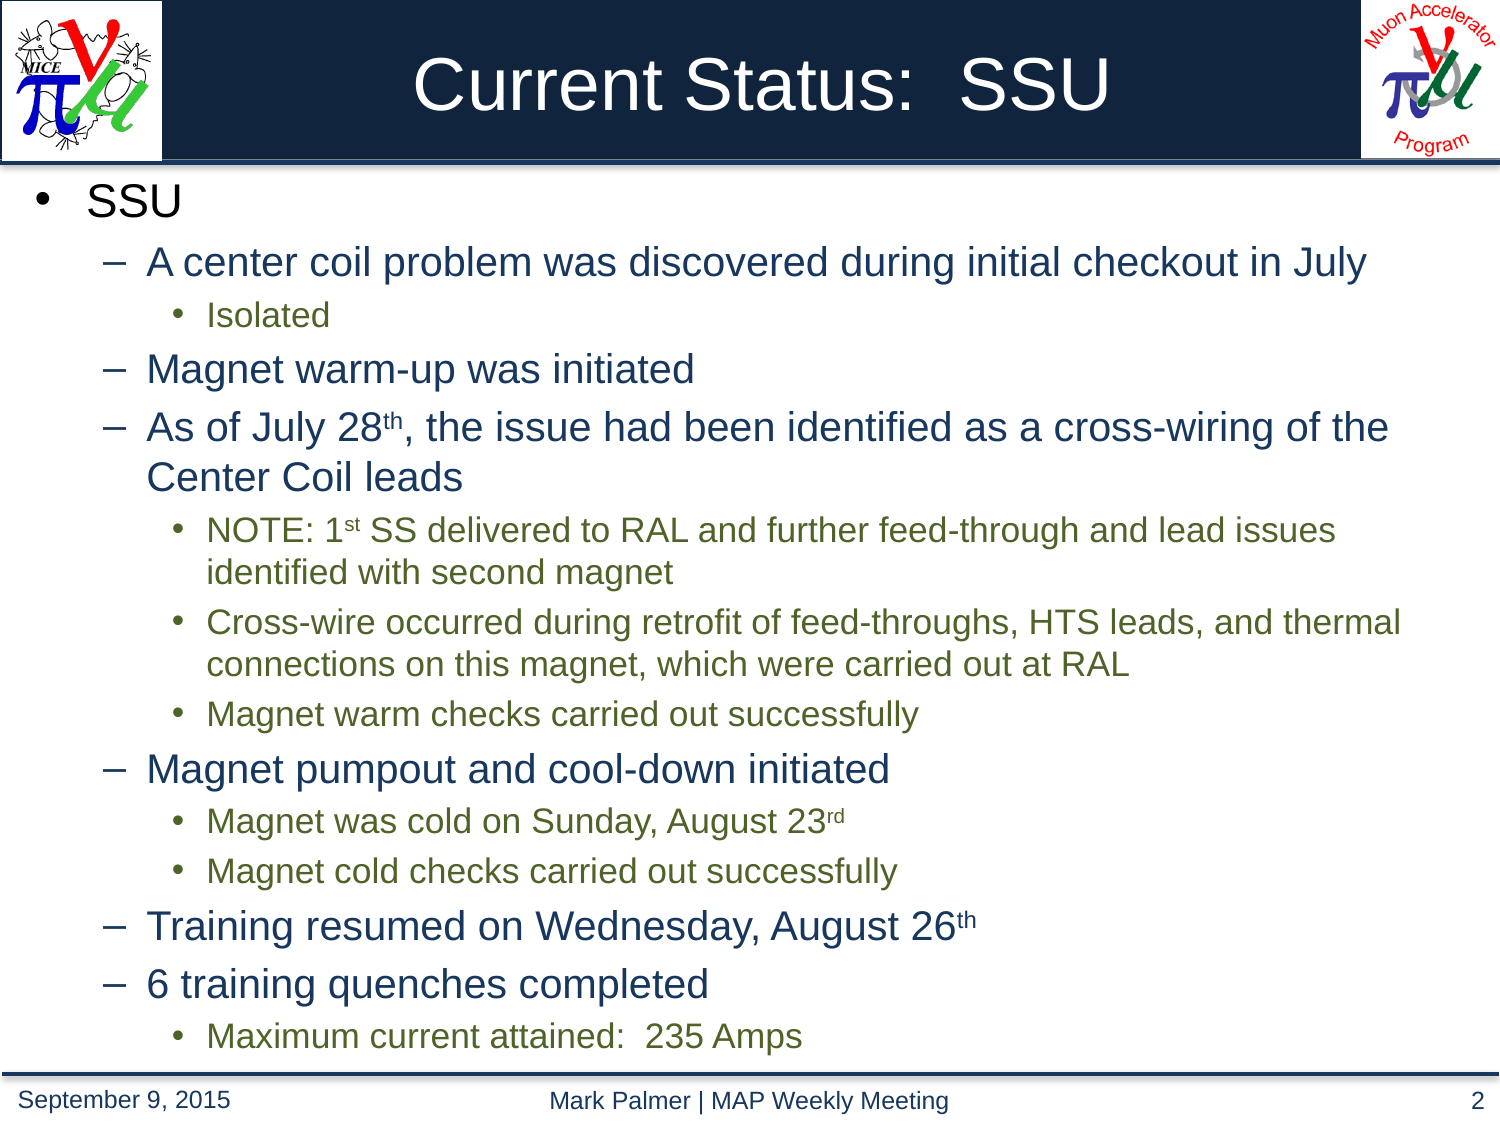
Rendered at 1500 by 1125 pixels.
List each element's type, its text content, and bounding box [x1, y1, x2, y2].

list SSU A center coil problem was discovered during initial checkout in July Isolated Magnet warm-up was initiated As of July 28th, the issue had been identified as a cross-wiring of the Center Coil leads NOTE: 1st SS delivered to RAL and further feed-through and lead issues identified with second magnet Cross-wire occurred during retrofit of feed-throughs, HTS leads, and thermal connections on this magnet, which were carried out at RAL Magnet warm checks carried out successfully Magnet pumpout and cool-down initiated Magnet was cold on Sunday, August 23rd Magnet cold checks carried out successfully Training resumed on Wednesday, August 26th 6 training quenches completed Maximum current attained: 235 Amps [19, 162, 1483, 1075]
picture [1360, 0, 1500, 159]
footer Mark Palmer | MAP Weekly Meeting [284, 1074, 1215, 1125]
slide_number 2 [1215, 1074, 1500, 1125]
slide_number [2, 1075, 284, 1123]
picture [2, 0, 163, 161]
title Current Status: SSU [170, 0, 1356, 162]
